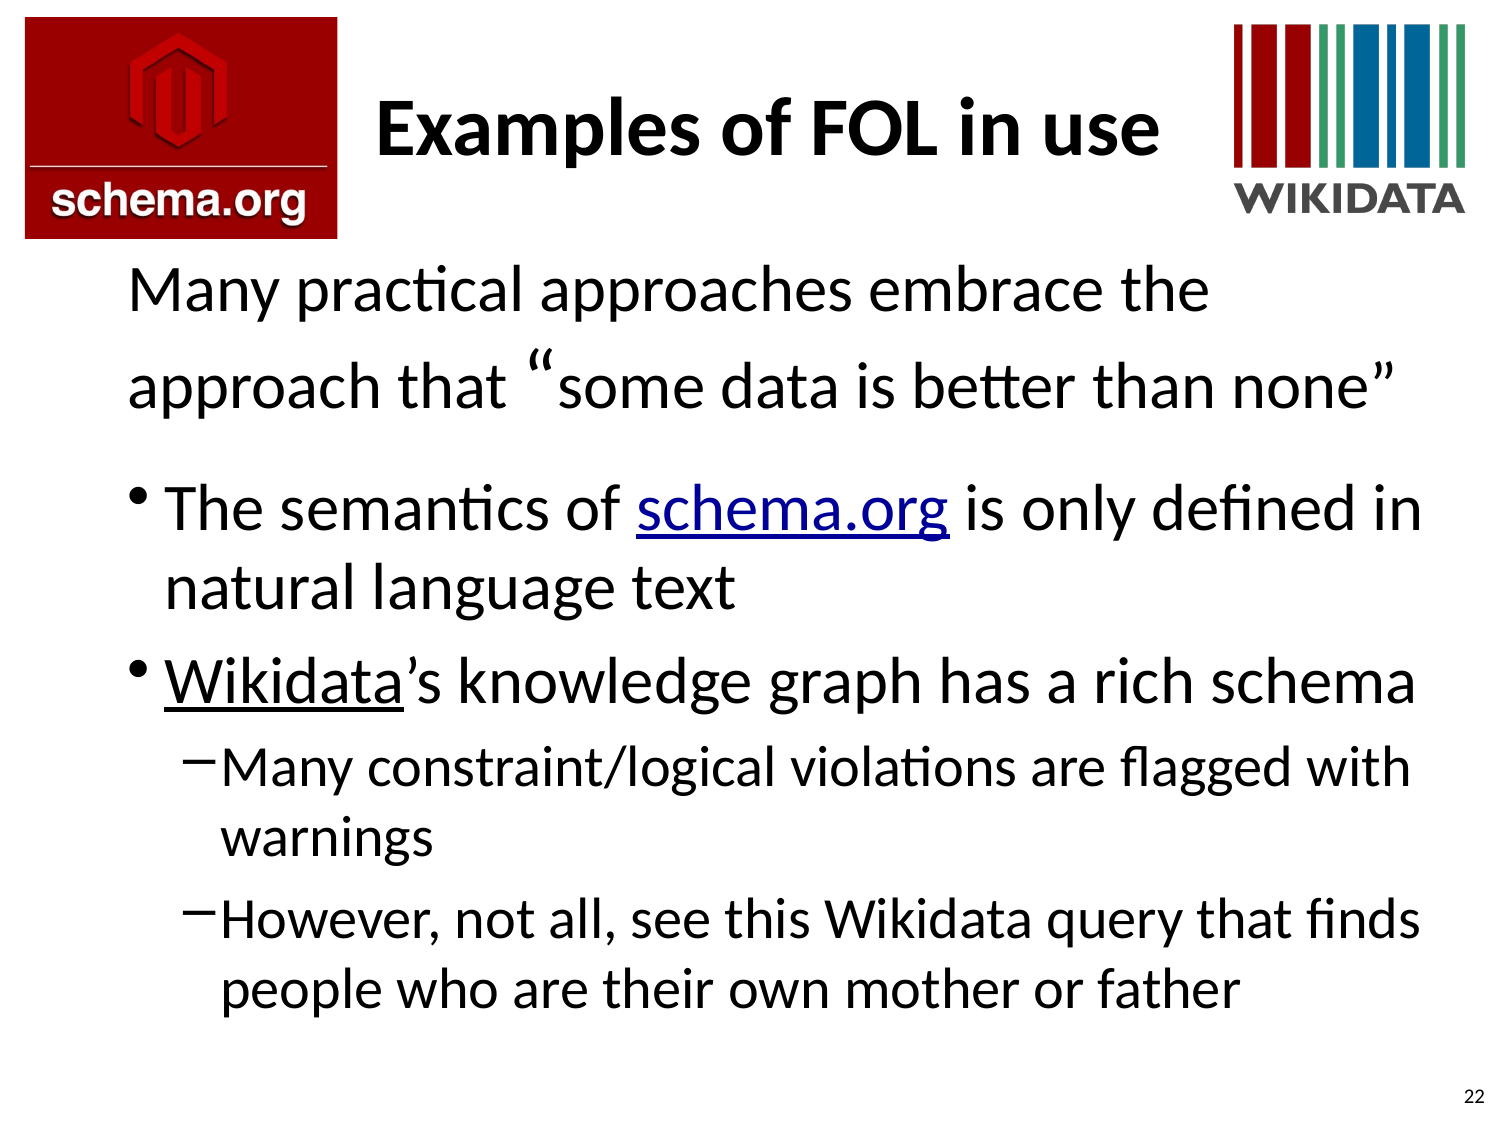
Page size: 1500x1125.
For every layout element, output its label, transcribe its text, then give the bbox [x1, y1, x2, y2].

list Many practical approaches embrace the approach that “some data is better than none” The semantics of schema.org is only defined in natural language text Wikidata’s knowledge graph has a rich schema Many constraint/logical violations are flagged with warnings However, not all, see this Wikidata query that finds people who are their own mother or father [112, 237, 1450, 1075]
title Examples of FOL in use [341, 28, 1194, 216]
slide_number 22 [1187, 1074, 1500, 1125]
picture [1199, 11, 1500, 225]
picture [24, 17, 338, 239]
